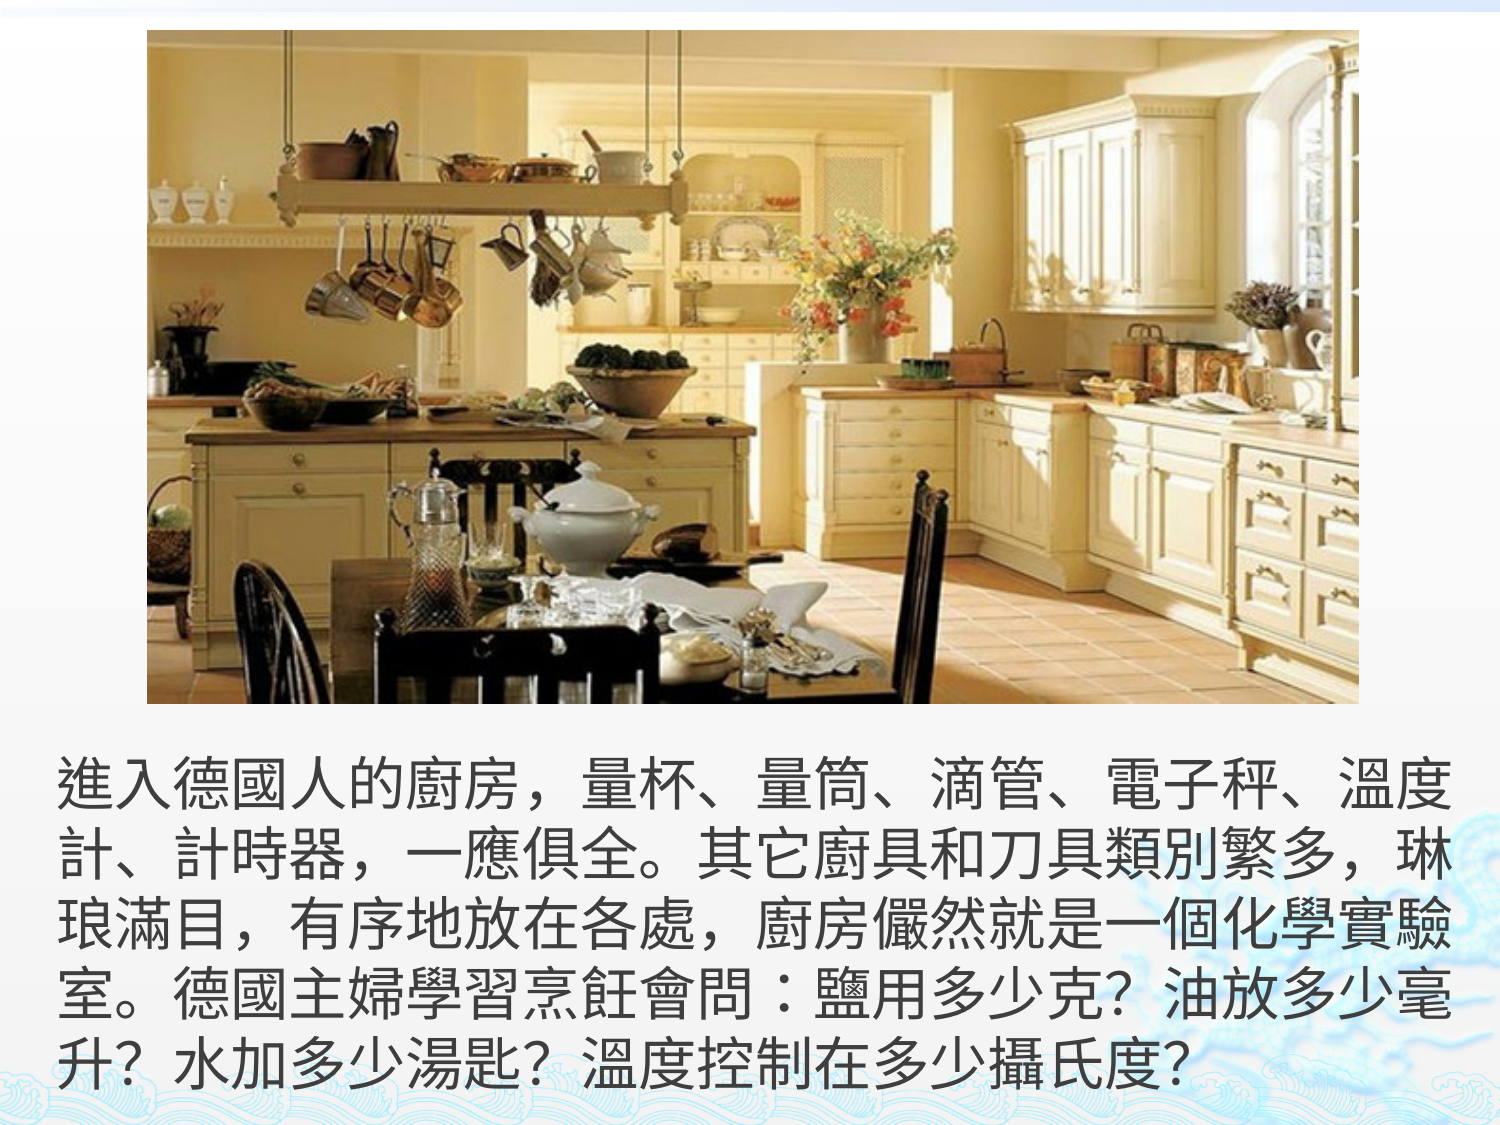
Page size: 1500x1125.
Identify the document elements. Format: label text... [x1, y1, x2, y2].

text_box 進入德國人的廚房，量杯、量筒、滴管、電子秤、溫度計、計時器，一應俱全。其它廚具和刀具類別繁多，琳琅滿目，有序地放在各處，廚房儼然就是一個化學實驗室。德國主婦學習烹飪會問：鹽用多少克？油放多少毫升？水加多少湯匙？溫度控制在多少攝氏度？ [41, 739, 1471, 1105]
picture [147, 30, 1359, 704]
